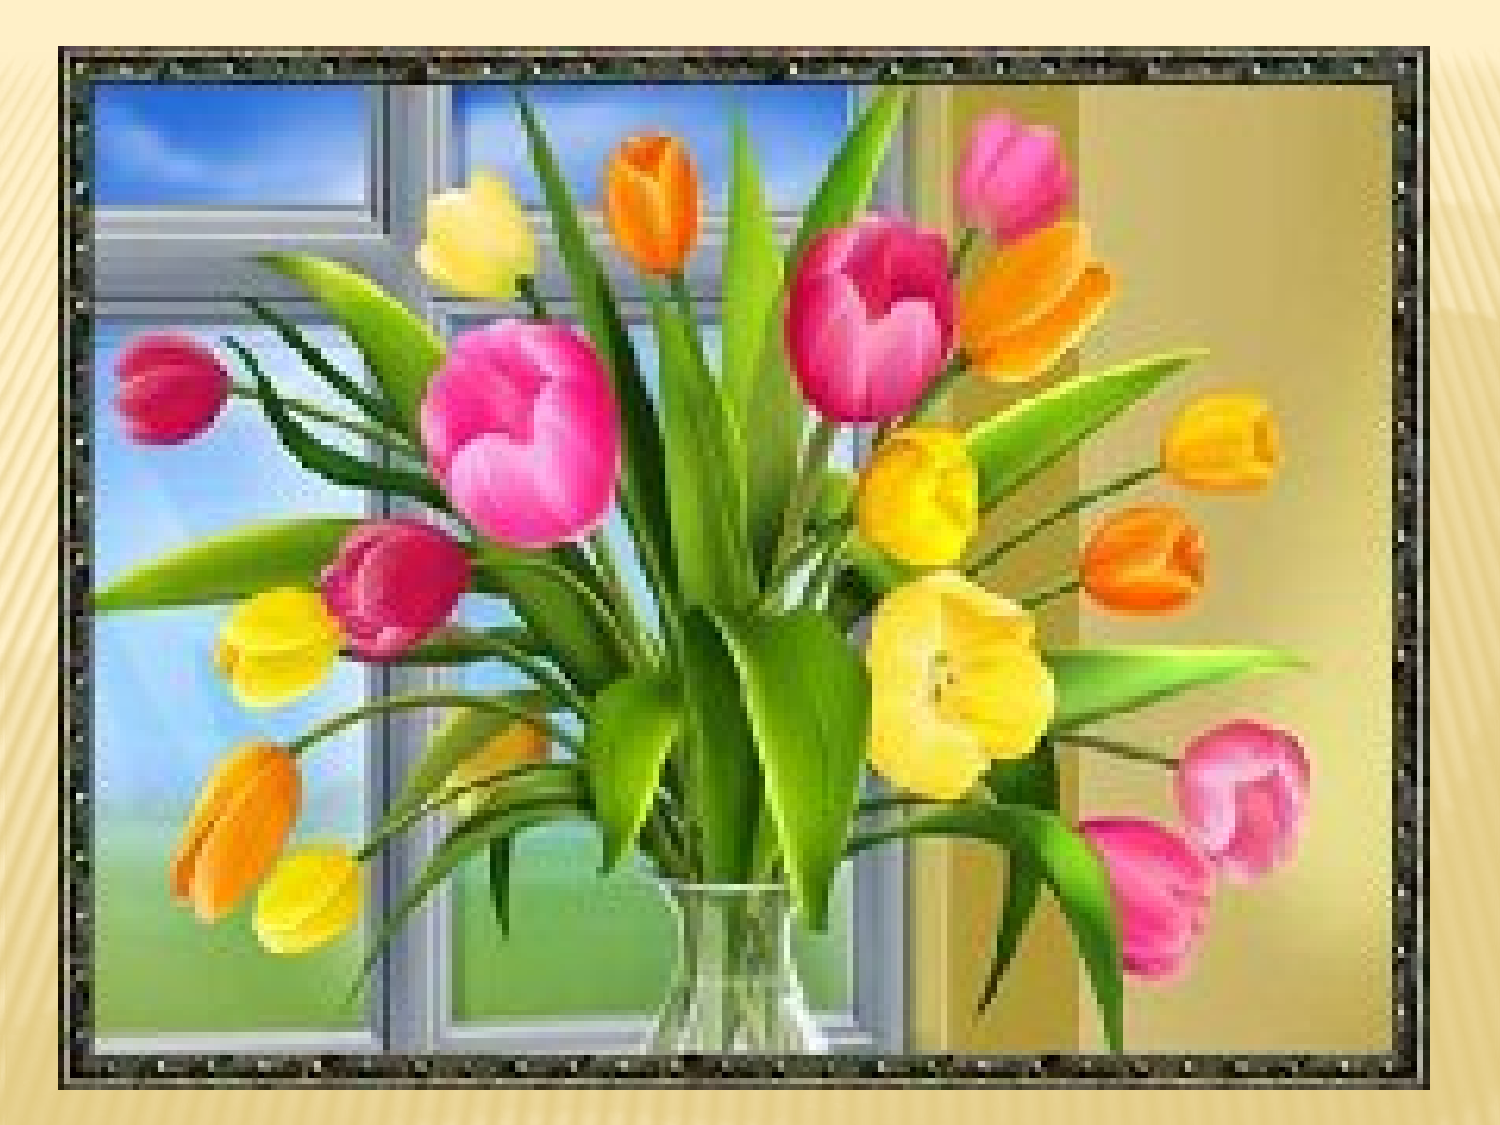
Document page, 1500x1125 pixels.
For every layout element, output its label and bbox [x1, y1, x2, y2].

picture [58, 46, 1430, 1091]
